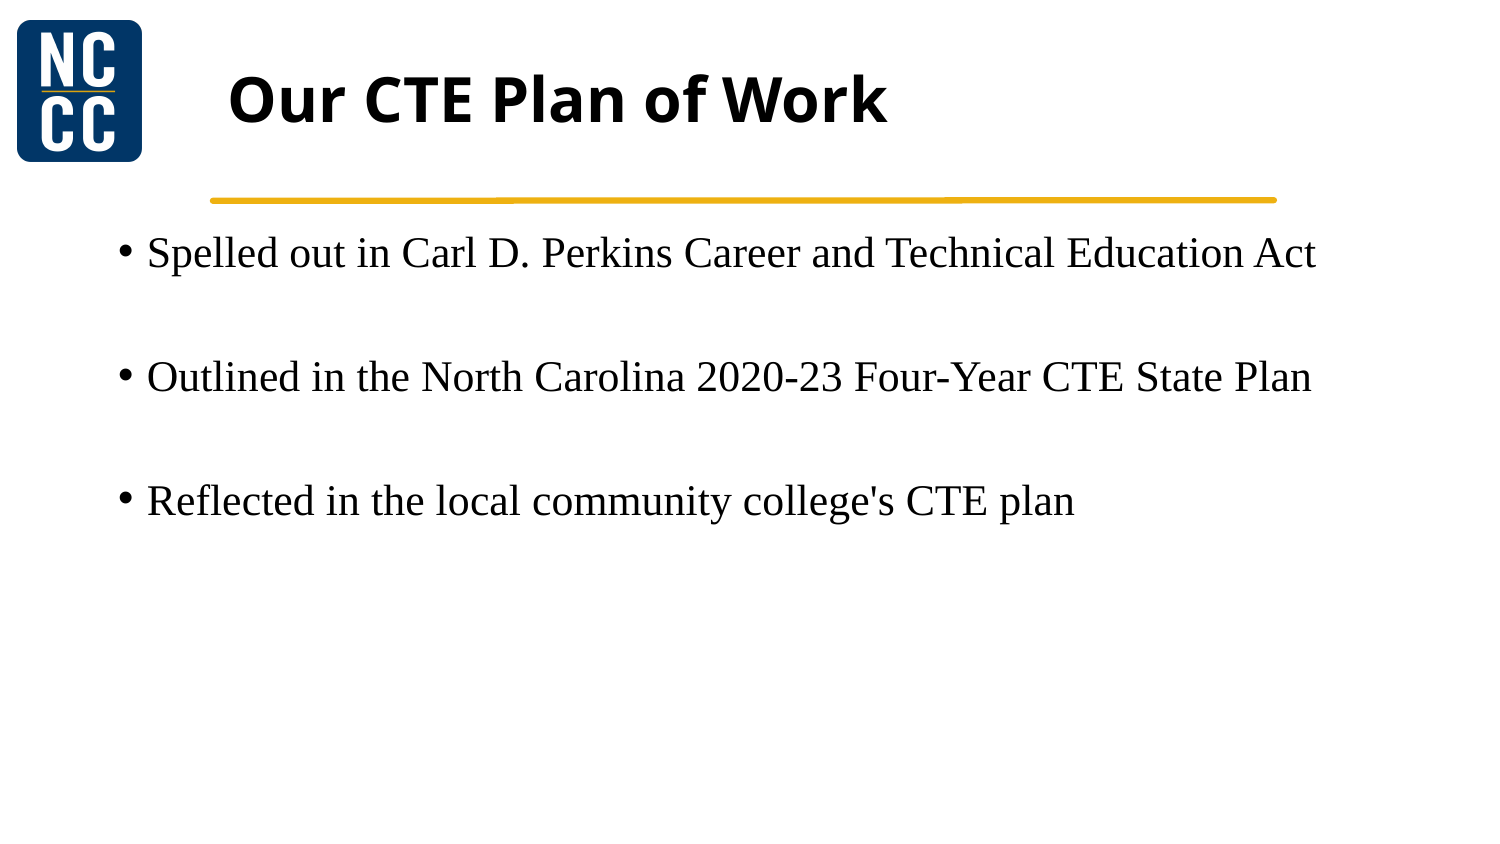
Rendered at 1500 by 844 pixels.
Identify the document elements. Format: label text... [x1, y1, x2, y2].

title Our CTE Plan of Work [212, 20, 1421, 184]
list Spelled out in Carl D. Perkins Career and Technical Education Act Outlined in the North Carolina 2020-23 Four-Year CTE State Plan Reflected in the local community college's CTE plan [103, 216, 1397, 799]
picture [17, 20, 142, 162]
